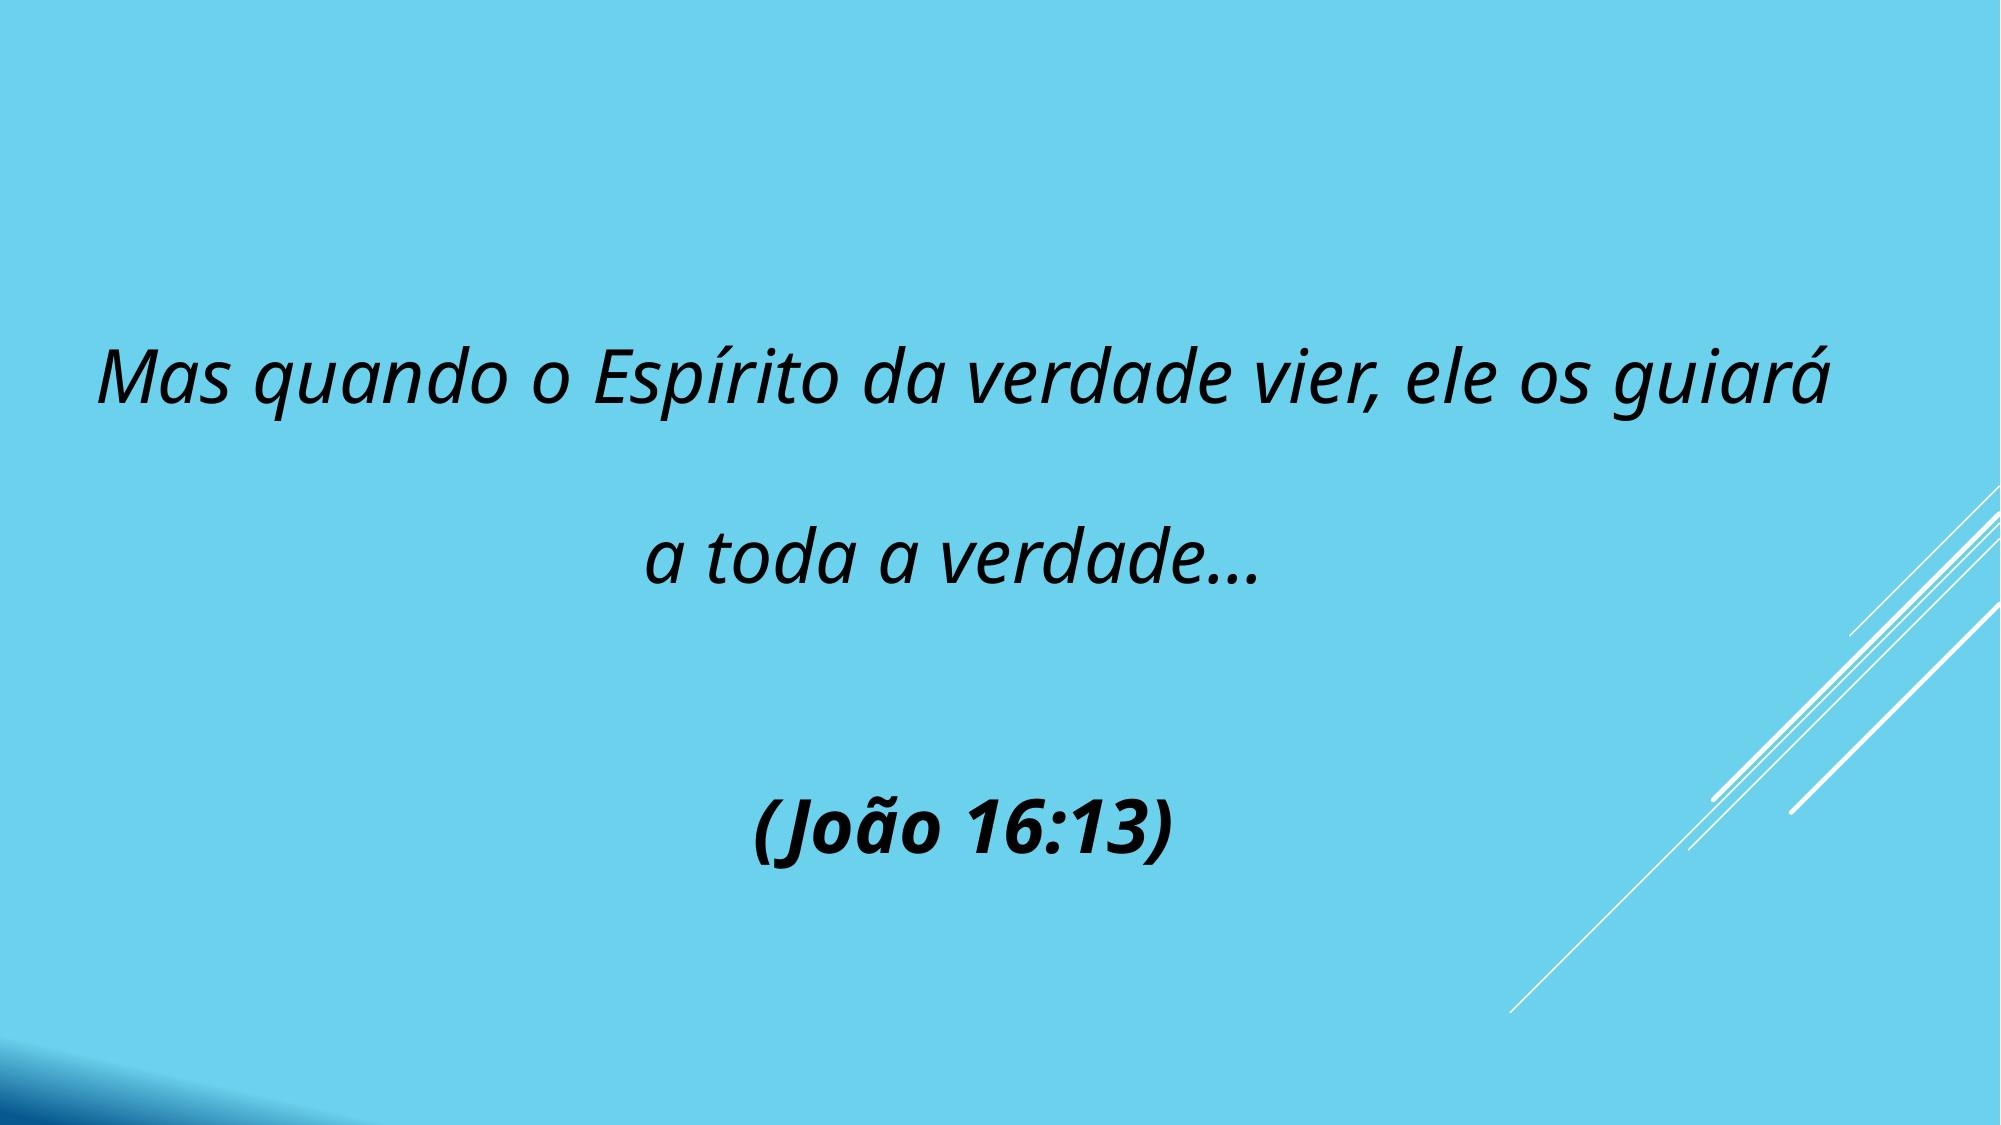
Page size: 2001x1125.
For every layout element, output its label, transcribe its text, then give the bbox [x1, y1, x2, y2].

text_box Mas quando o Espírito da verdade vier, ele os guiará a toda a verdade... (João 16:13) [64, 231, 1865, 877]
